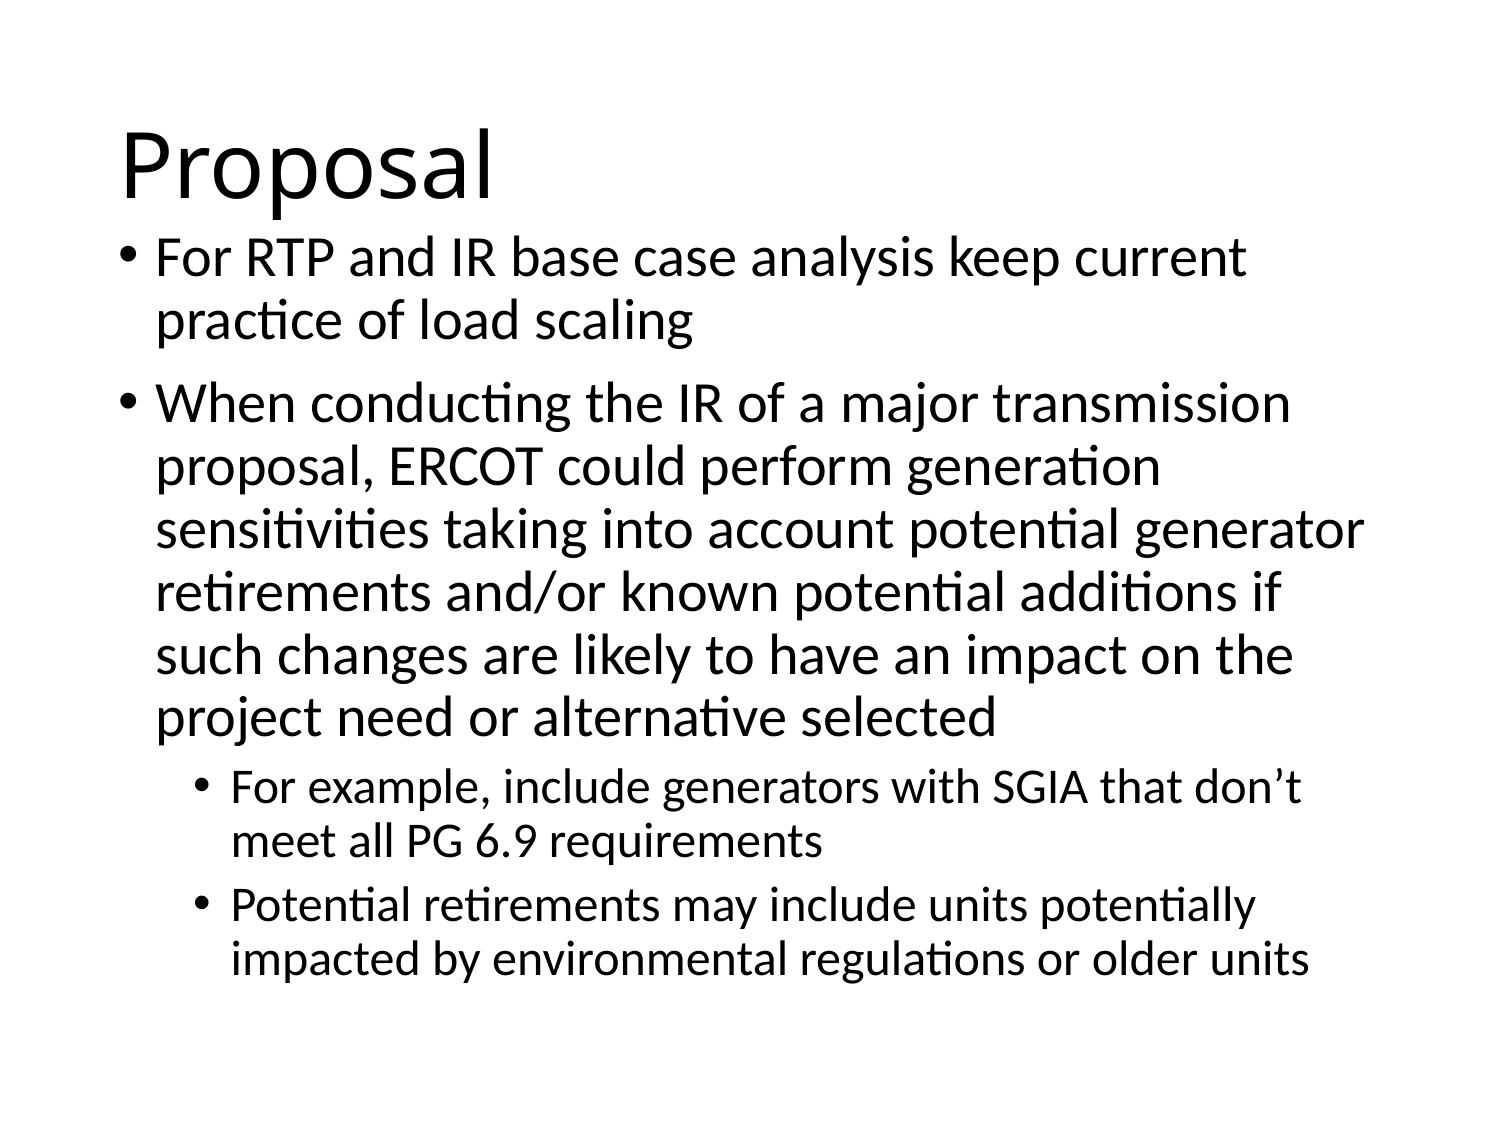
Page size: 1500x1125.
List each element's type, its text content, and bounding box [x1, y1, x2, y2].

title Proposal [103, 59, 1397, 218]
list For RTP and IR base case analysis keep current practice of load scaling When conducting the IR of a major transmission proposal, ERCOT could perform generation sensitivities taking into account potential generator retirements and/or known potential additions if such changes are likely to have an impact on the project need or alternative selected For example, include generators with SGIA that don’t meet all PG 6.9 requirements Potential retirements may include units potentially impacted by environmental regulations or older units [103, 218, 1397, 1041]
